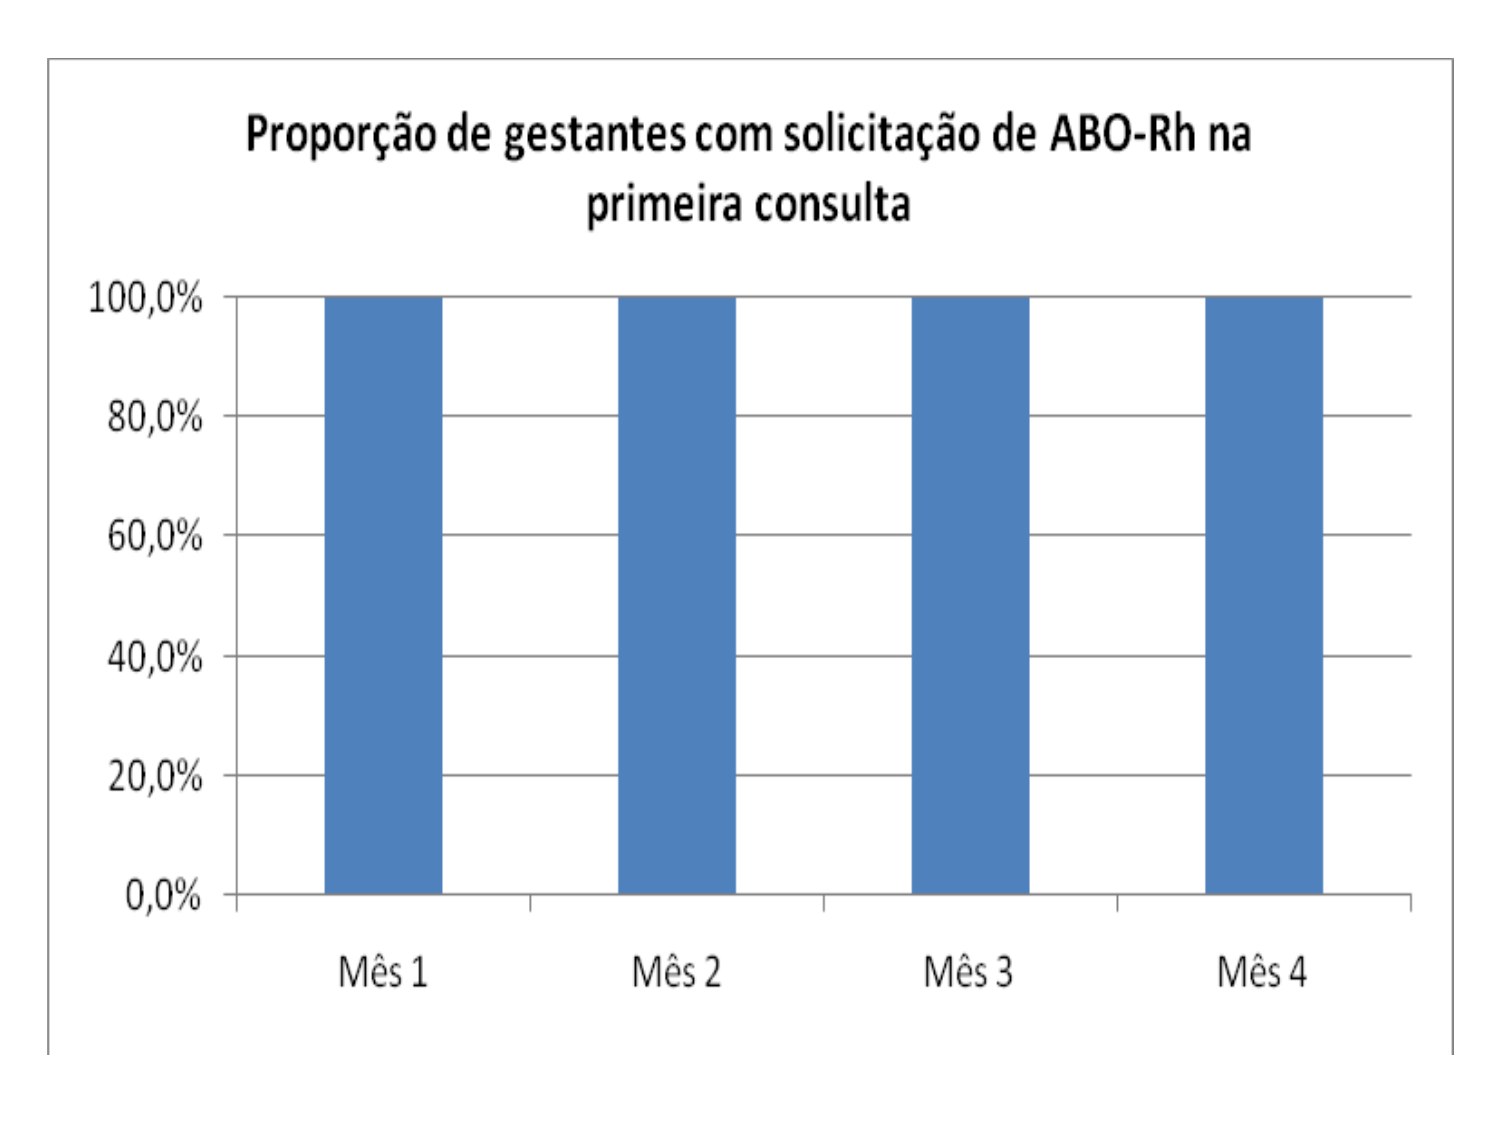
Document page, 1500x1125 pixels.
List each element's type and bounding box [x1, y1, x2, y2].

picture [46, 58, 1454, 1055]
